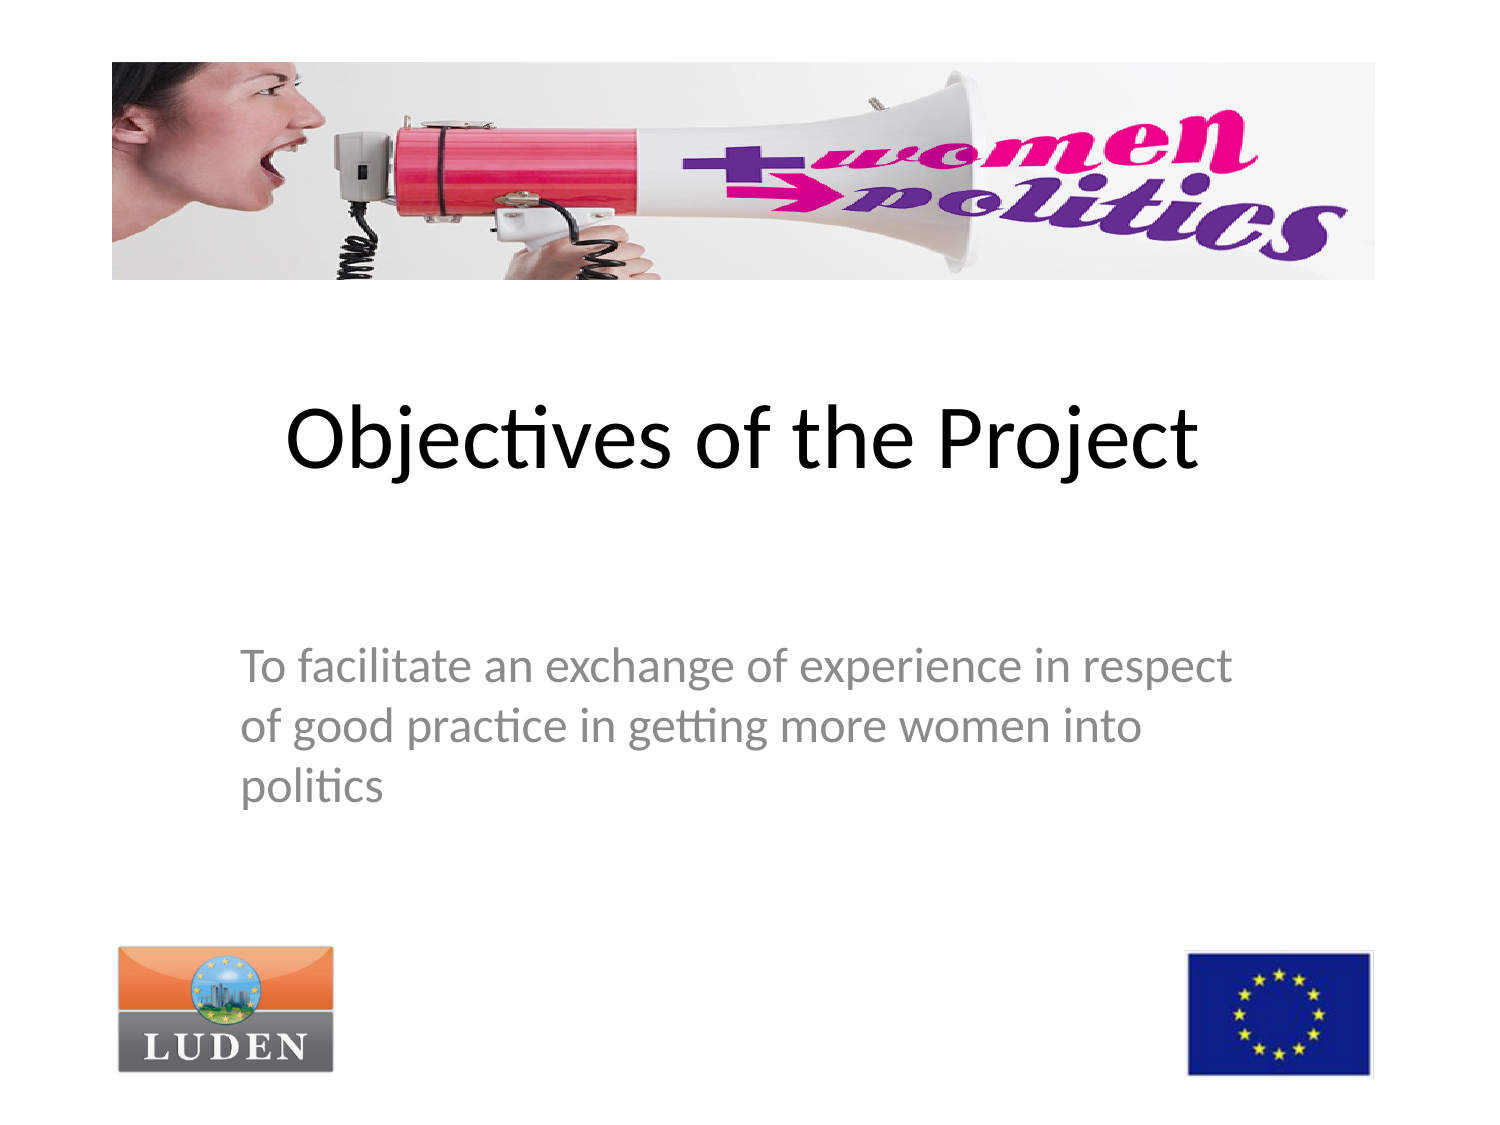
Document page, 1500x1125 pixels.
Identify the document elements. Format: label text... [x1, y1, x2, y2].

subtitle To facilitate an exchange of experience in respect of good practice in getting more women into politics [225, 624, 1275, 913]
picture [112, 62, 1376, 280]
title Objectives of the Project [106, 311, 1382, 553]
picture [85, 915, 369, 1113]
picture [1184, 949, 1376, 1079]
